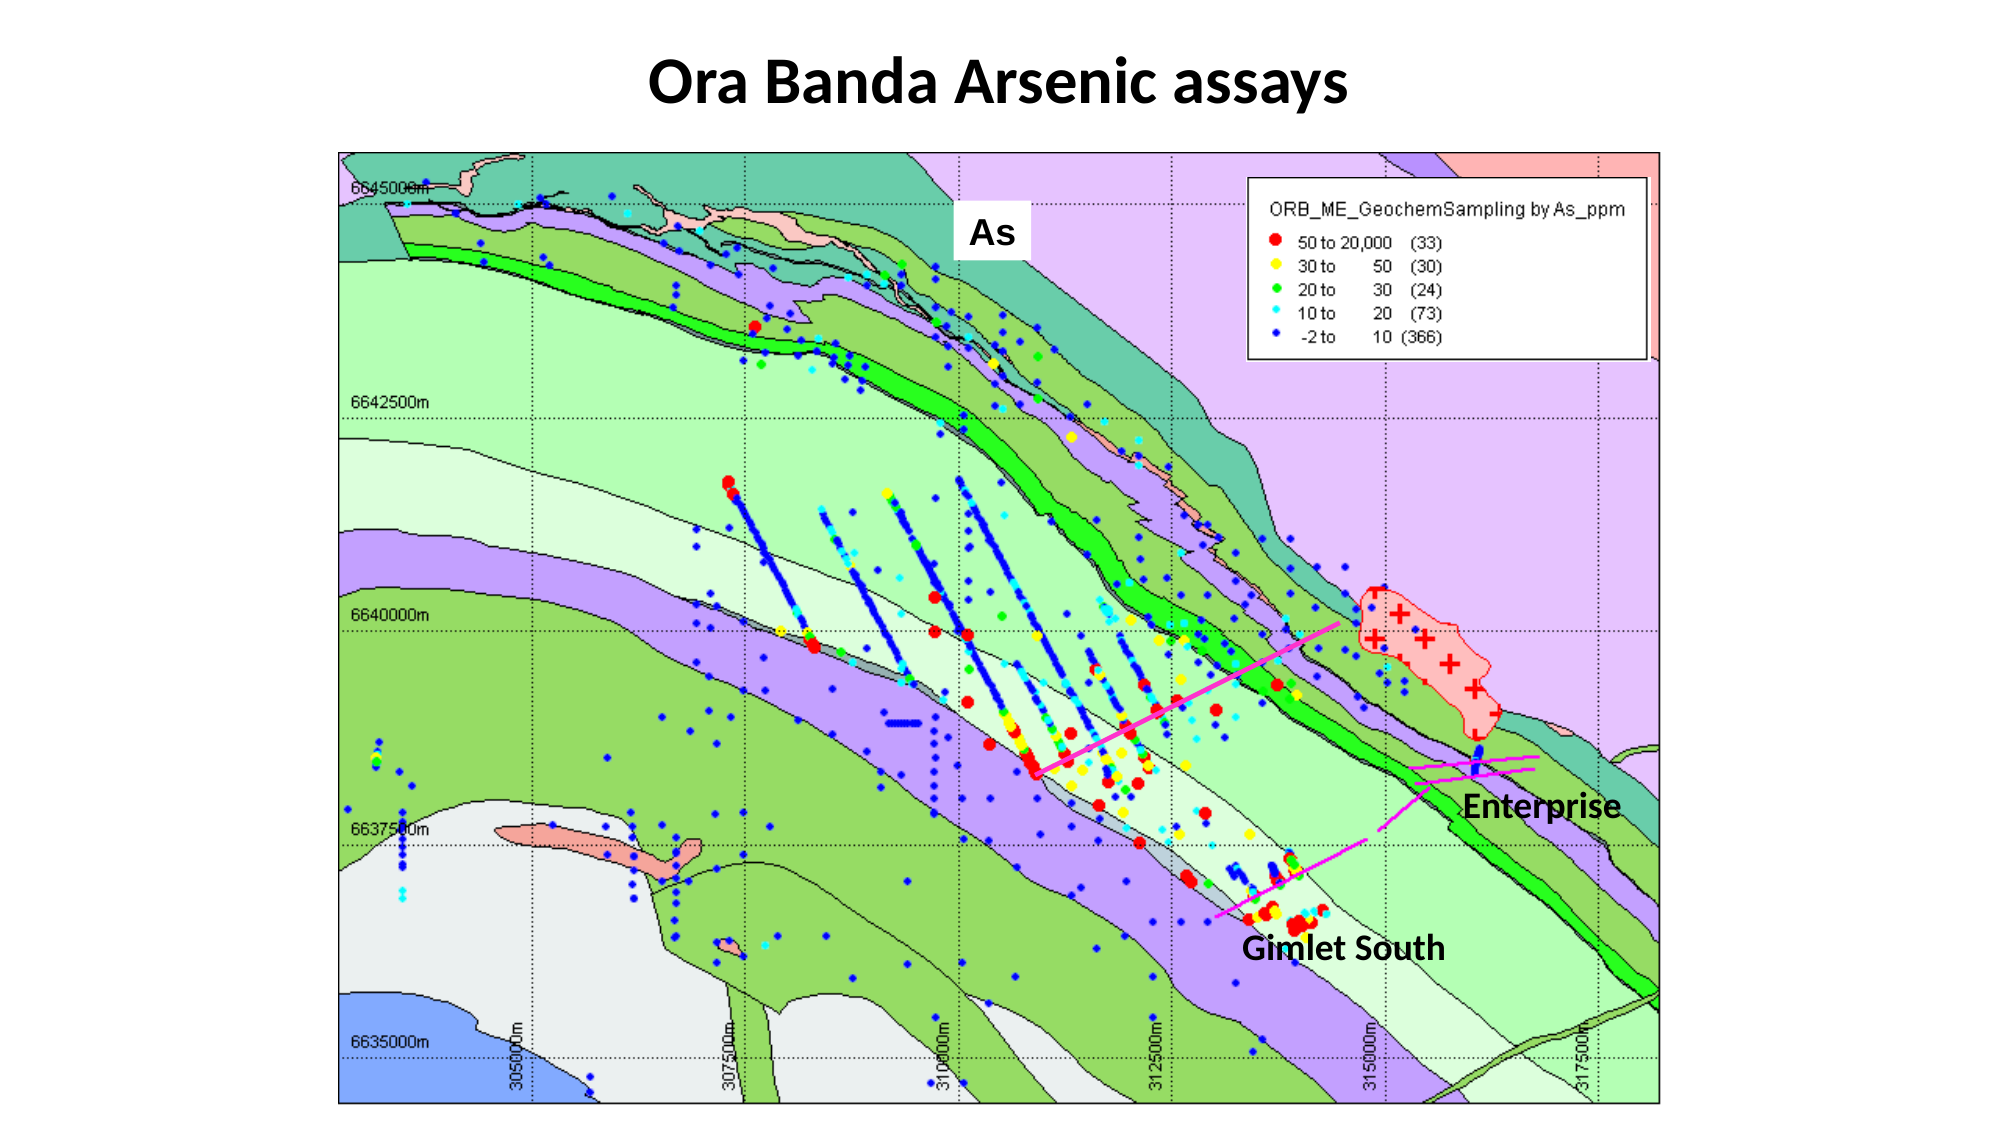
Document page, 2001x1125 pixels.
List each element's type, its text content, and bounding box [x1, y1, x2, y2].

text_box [1034, 622, 1341, 776]
text_box Ora Banda Arsenic assays [248, 29, 1750, 125]
picture [337, 152, 1662, 1107]
